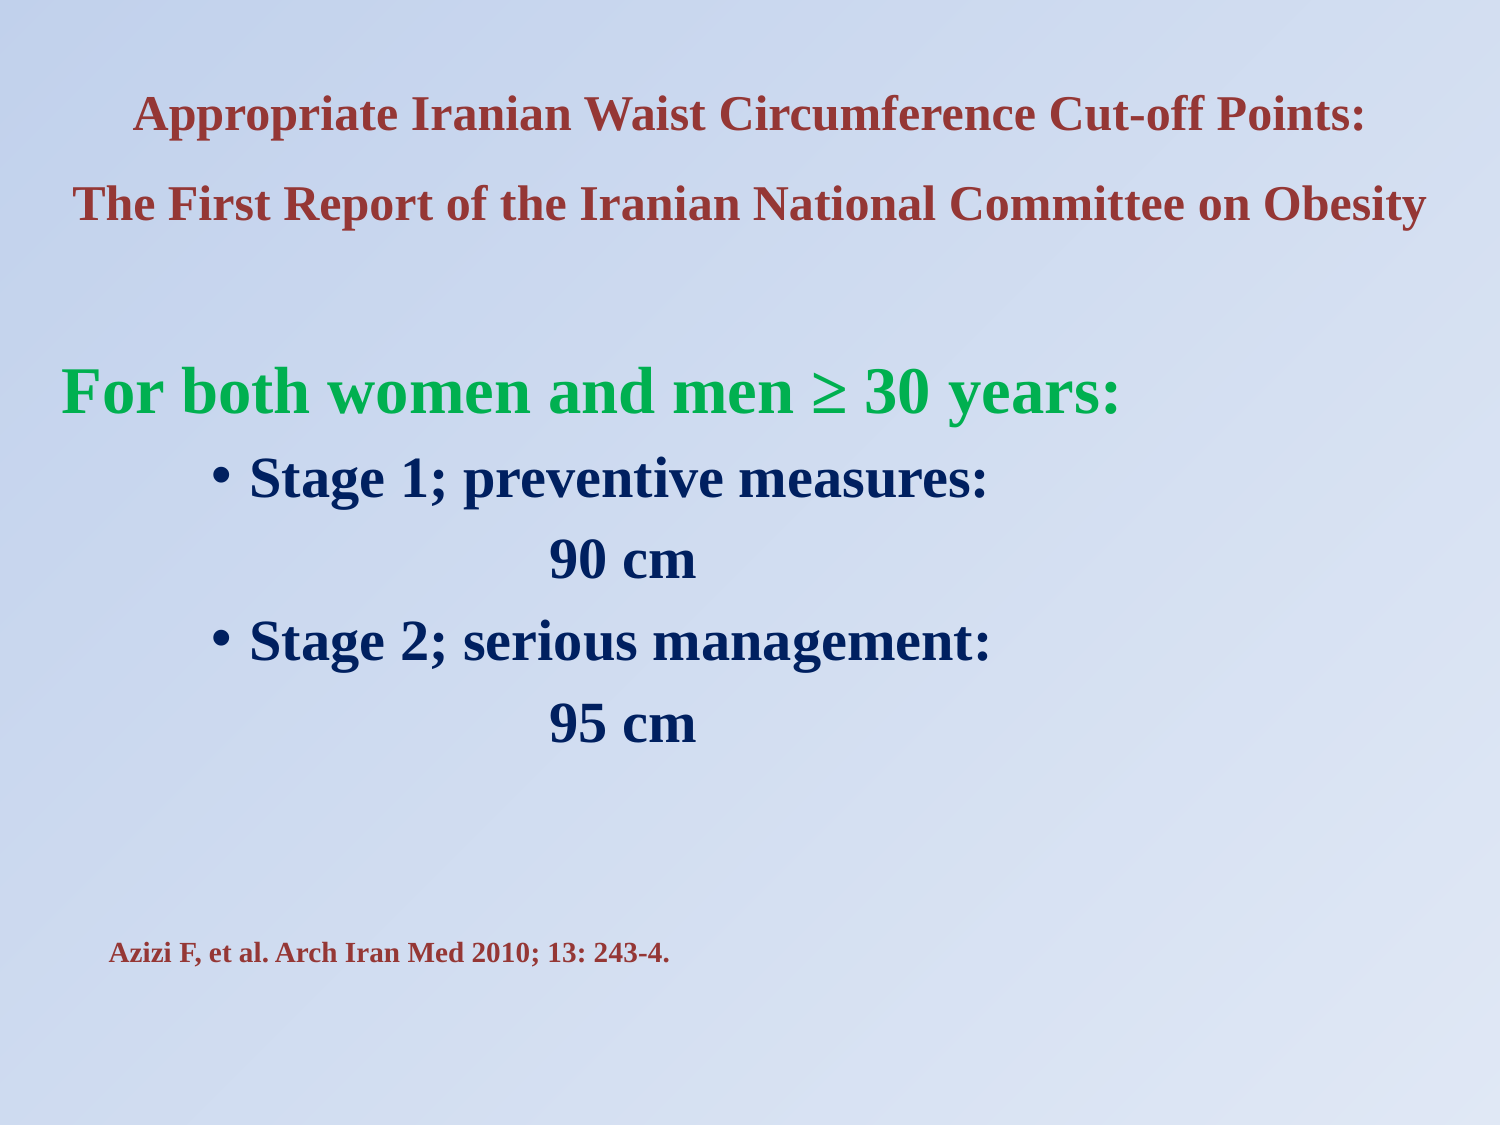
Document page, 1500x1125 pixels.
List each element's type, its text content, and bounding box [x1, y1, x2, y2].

list For both women and men ≥ 30 years: Stage 1; preventive measures: 90 cm Stage 2; serious management: 95 cm [46, 339, 1442, 868]
text_box Azizi F, et al. Arch Iran Med 2010; 13: 243-4. [93, 925, 1325, 976]
title Appropriate Iranian Waist Circumference Cut-off Points: The First Report of the Iranian National Committee on Obesity [0, 46, 1500, 235]
